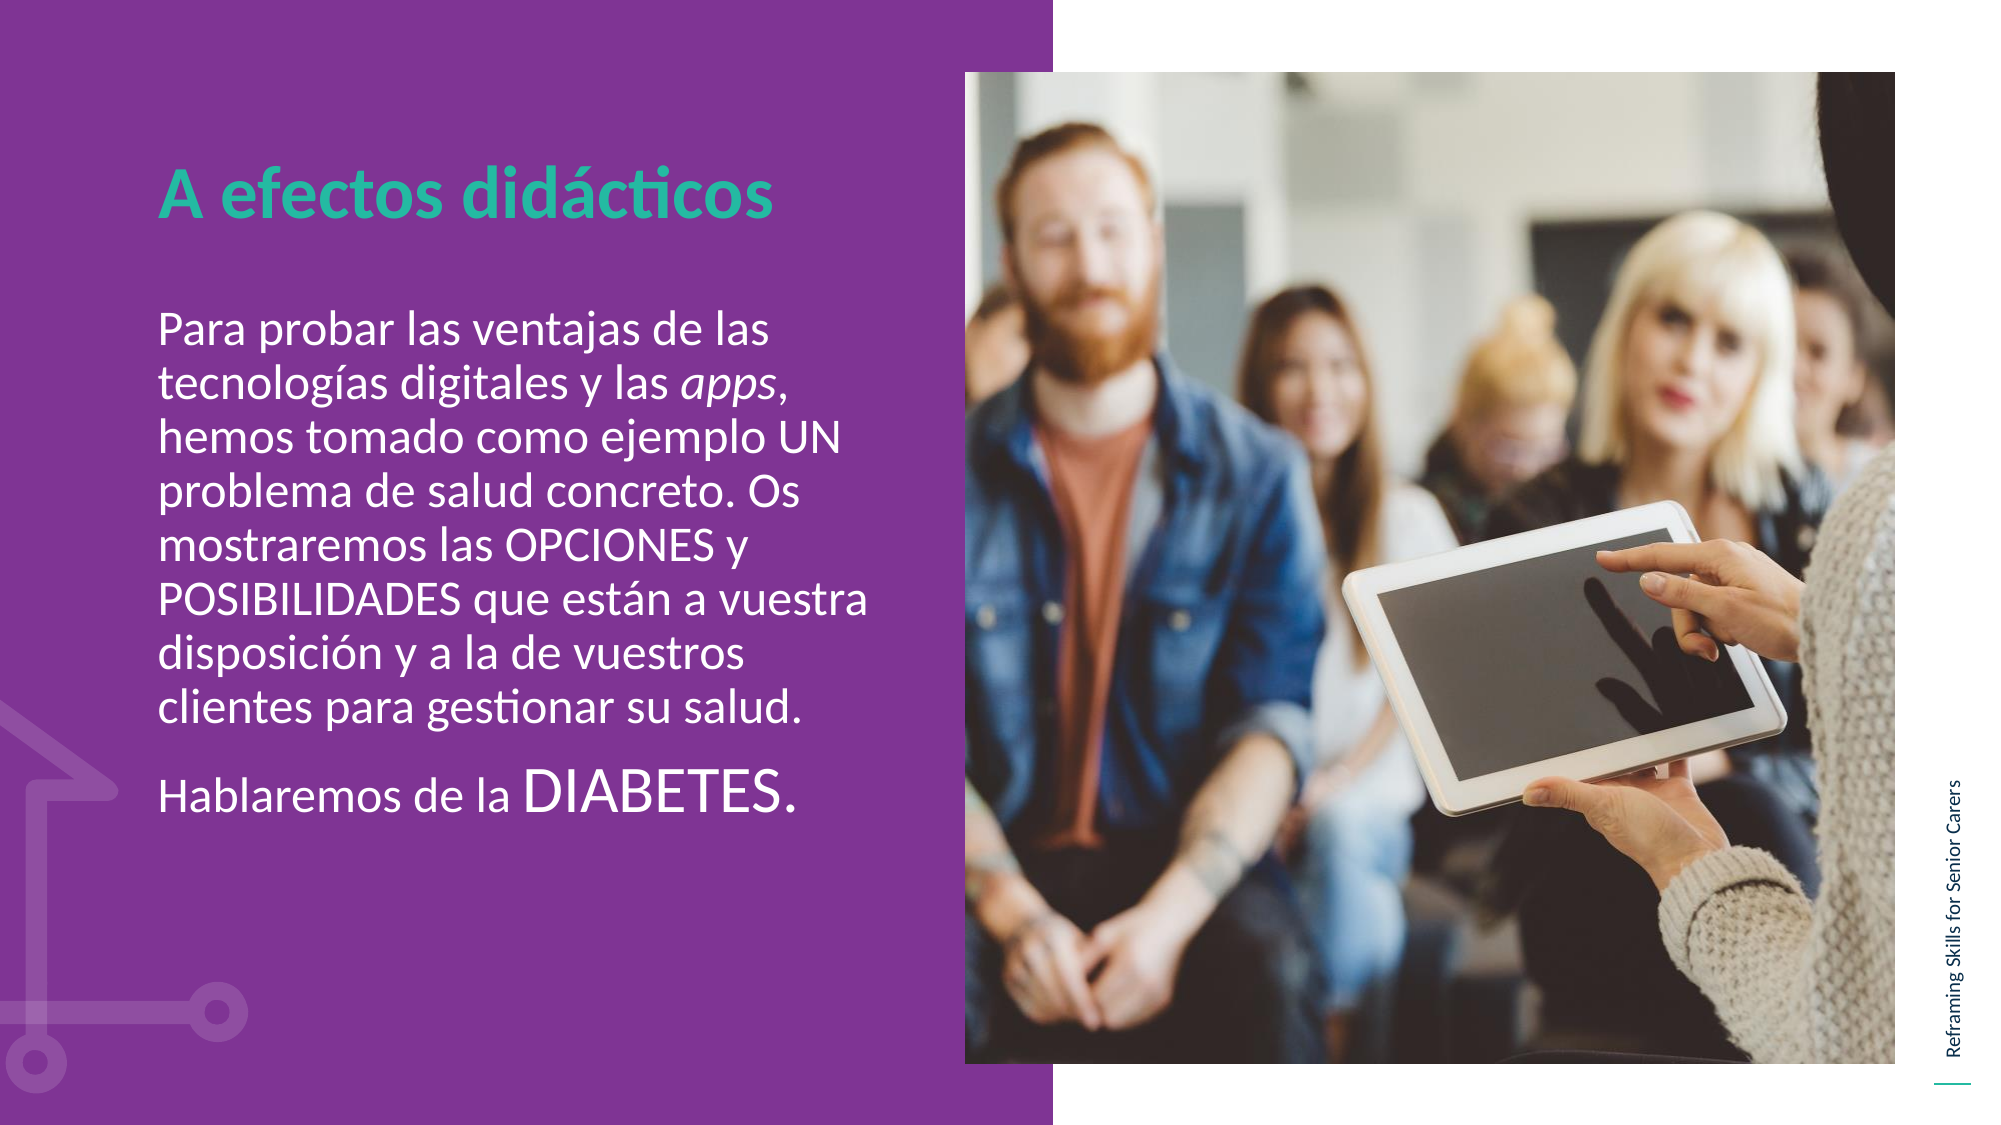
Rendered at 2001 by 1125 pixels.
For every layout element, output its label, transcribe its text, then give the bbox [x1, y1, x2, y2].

list A efectos didácticos [105, 146, 928, 309]
list Para probar las ventajas de las tecnologías digitales y las apps, hemos tomado como ejemplo UN problema de salud concreto. Os mostraremos las OPCIONES y POSIBILIDADES que están a vuestra disposición y a la de vuestros clientes para gestionar su salud. Hablaremos de la DIABETES. [67, 295, 887, 1014]
picture [965, 71, 1895, 1065]
